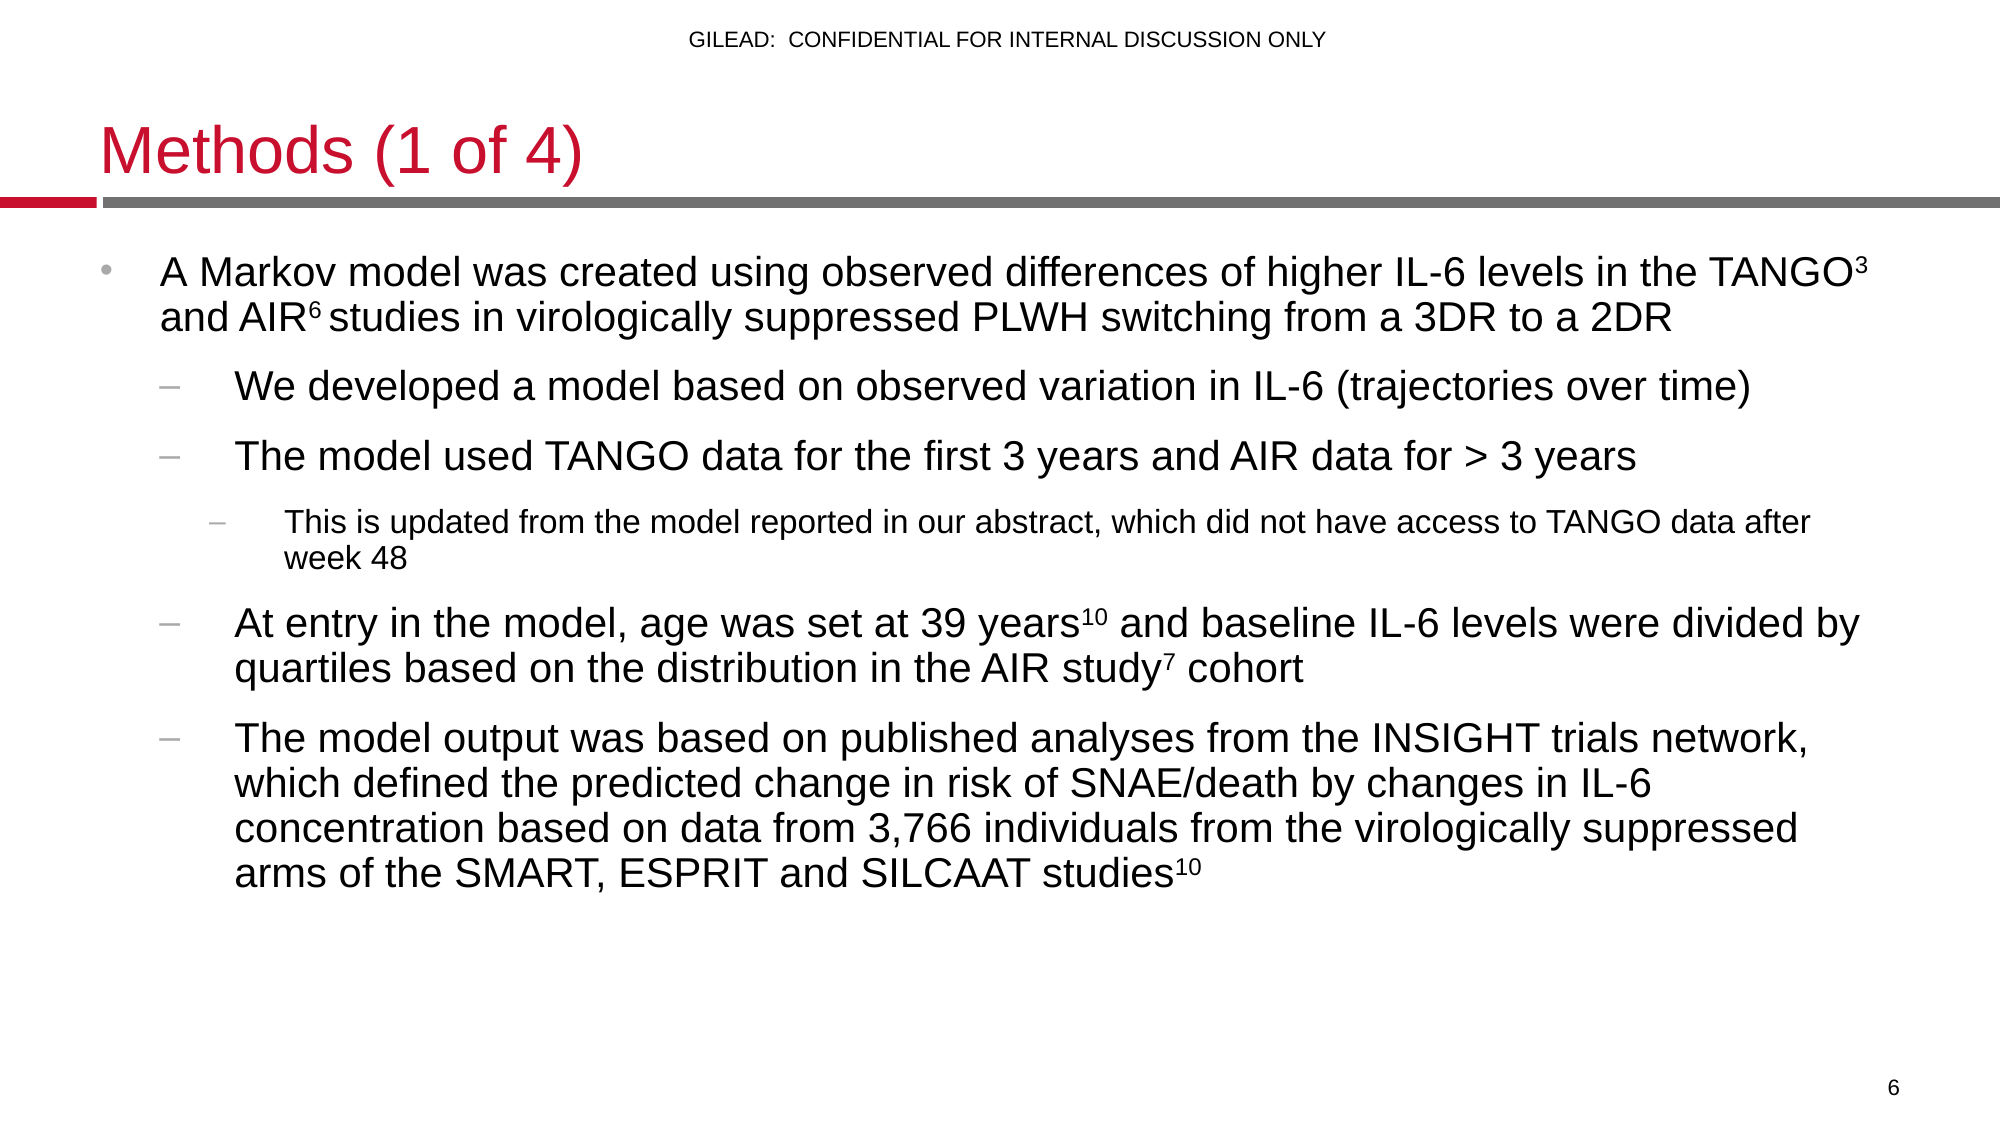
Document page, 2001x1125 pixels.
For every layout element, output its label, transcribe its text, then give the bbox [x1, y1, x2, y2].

slide_number 6 [1845, 1072, 1900, 1100]
title Methods (1 of 4) [99, 76, 1900, 188]
list A Markov model was created using observed differences of higher IL-6 levels in the TANGO3 and AIR6 studies in virologically suppressed PLWH switching from a 3DR to a 2DR We developed a model based on observed variation in IL-6 (trajectories over time) The model used TANGO data for the first 3 years and AIR data for > 3 years This is updated from the model reported in our abstract, which did not have access to TANGO data after week 48 At entry in the model, age was set at 39 years10 and baseline IL-6 levels were divided by quartiles based on the distribution in the AIR study7 cohort The model output was based on published analyses from the INSIGHT trials network, which defined the predicted change in risk of SNAE/death by changes in IL-6 concentration based on data from 3,766 individuals from the virologically suppressed arms of the SMART, ESPRIT and SILCAAT studies10 [99, 249, 1900, 1013]
